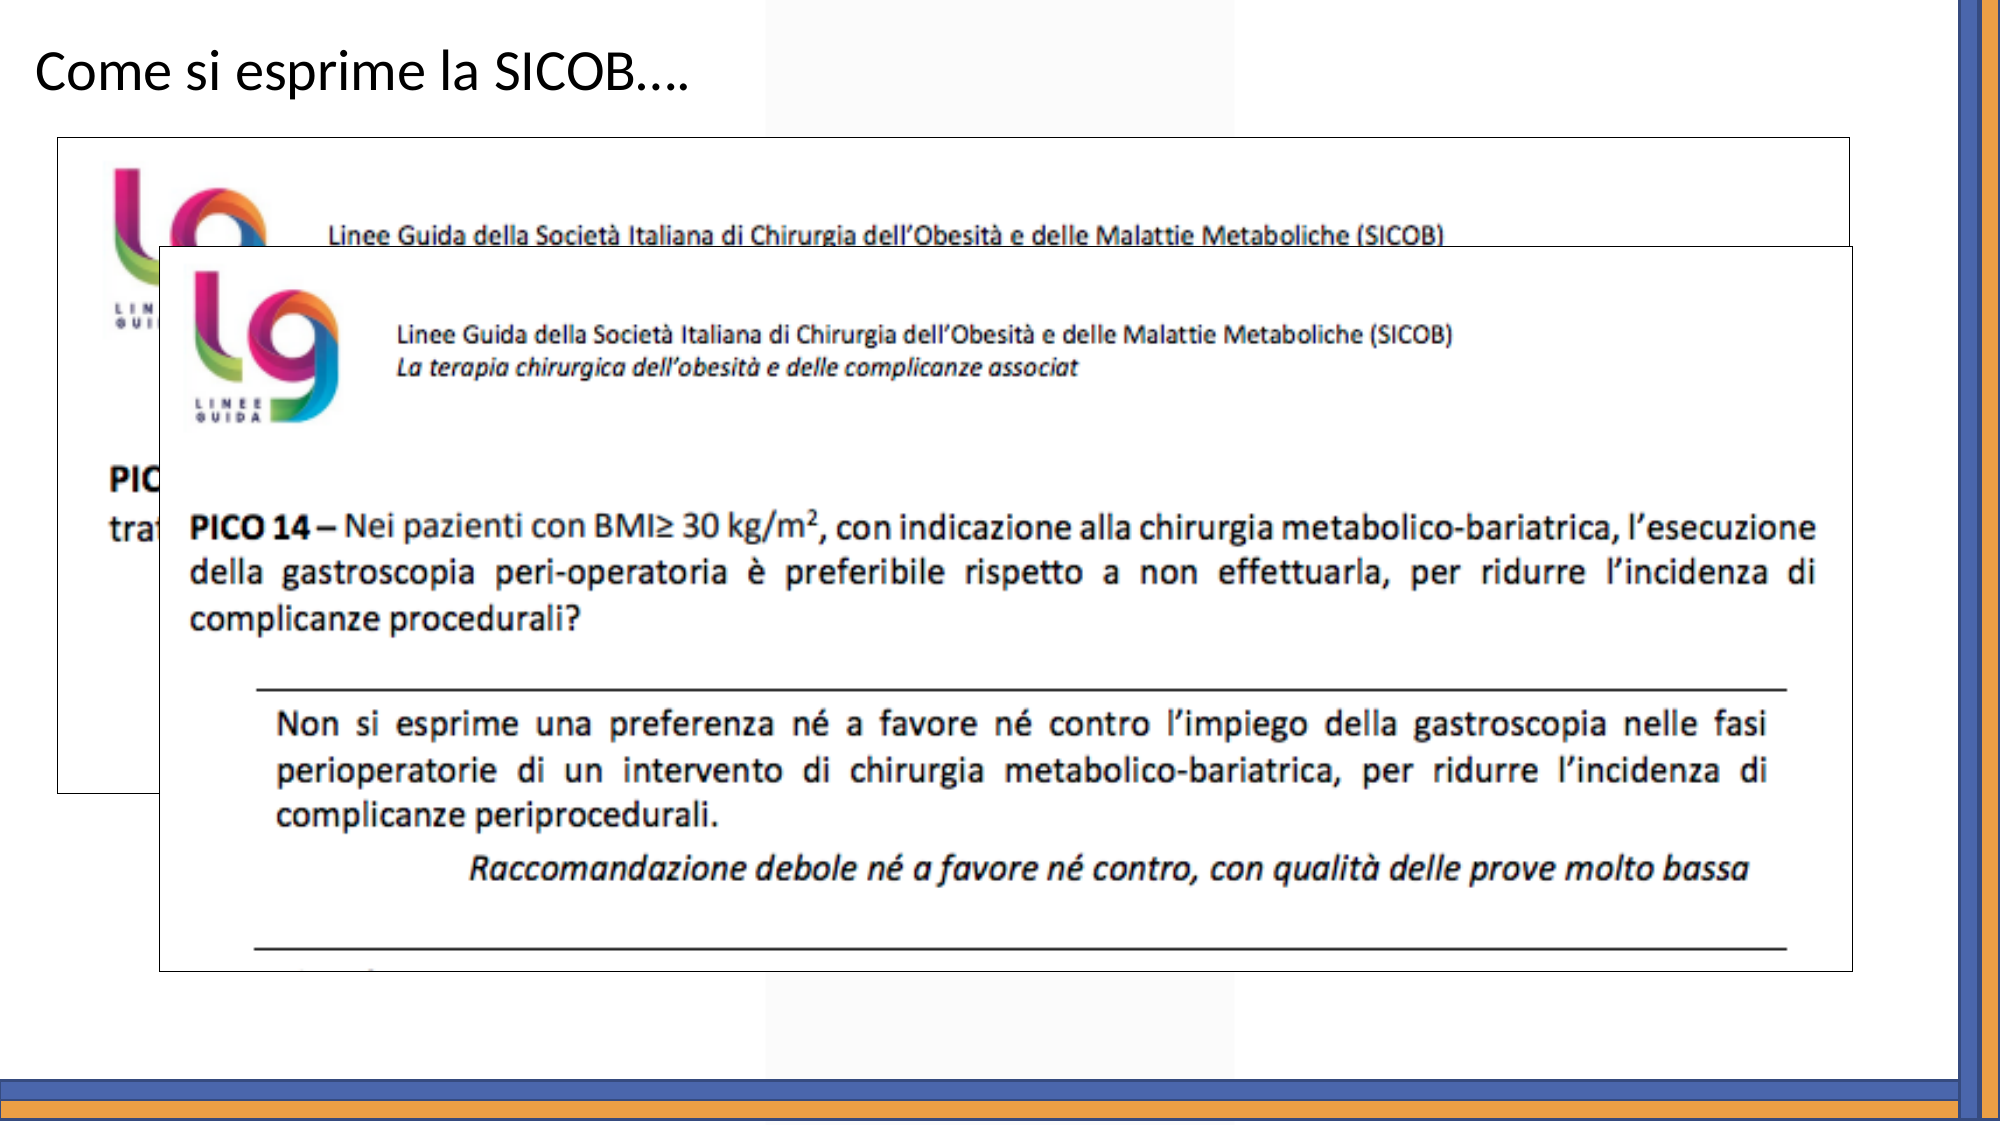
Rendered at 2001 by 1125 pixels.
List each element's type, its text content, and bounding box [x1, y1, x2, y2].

picture [57, 137, 1853, 973]
text_box [1979, 0, 2000, 1121]
text_box [0, 1079, 1958, 1099]
text_box [0, 1099, 1958, 1121]
text_box [1958, 0, 1979, 1121]
text_box Come si esprime la SICOB…. [20, 24, 905, 110]
